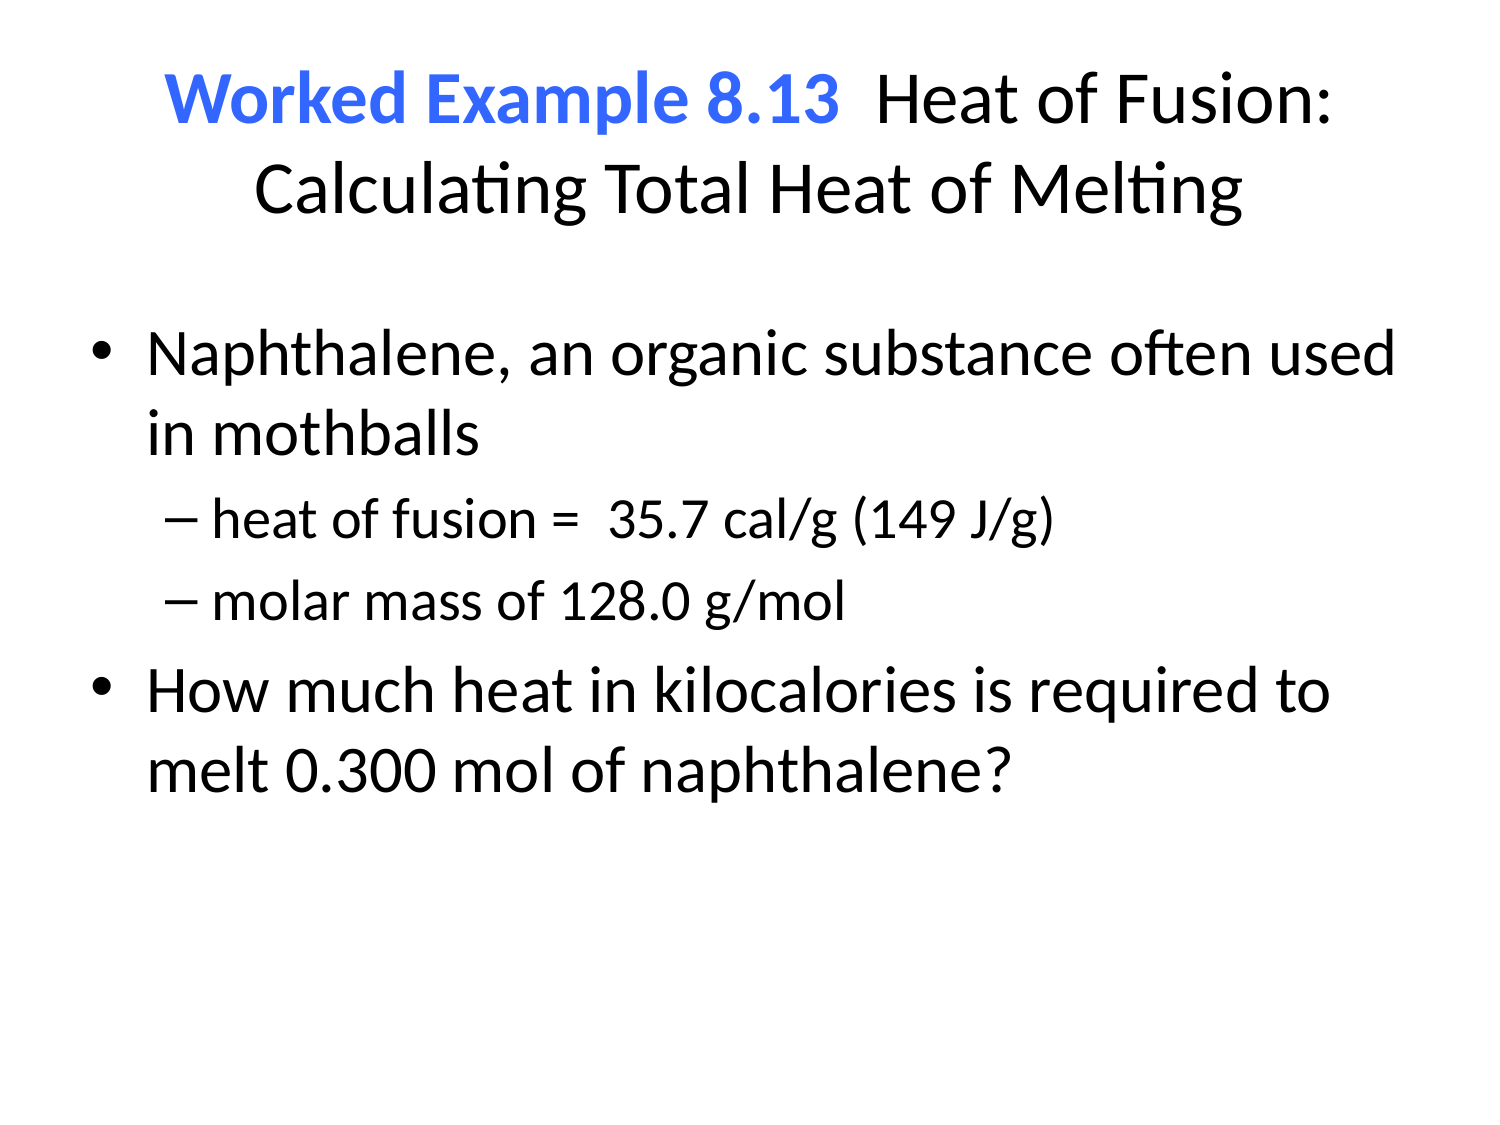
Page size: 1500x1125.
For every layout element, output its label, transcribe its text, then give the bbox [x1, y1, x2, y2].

list Naphthalene, an organic substance often used in mothballs heat of fusion = 35.7 cal/g (149 J/g) molar mass of 128.0 g/mol How much heat in kilocalories is required to melt 0.300 mol of naphthalene? [75, 301, 1425, 1005]
title Worked Example 8.13 Heat of Fusion: Calculating Total Heat of Melting [75, 45, 1425, 233]
